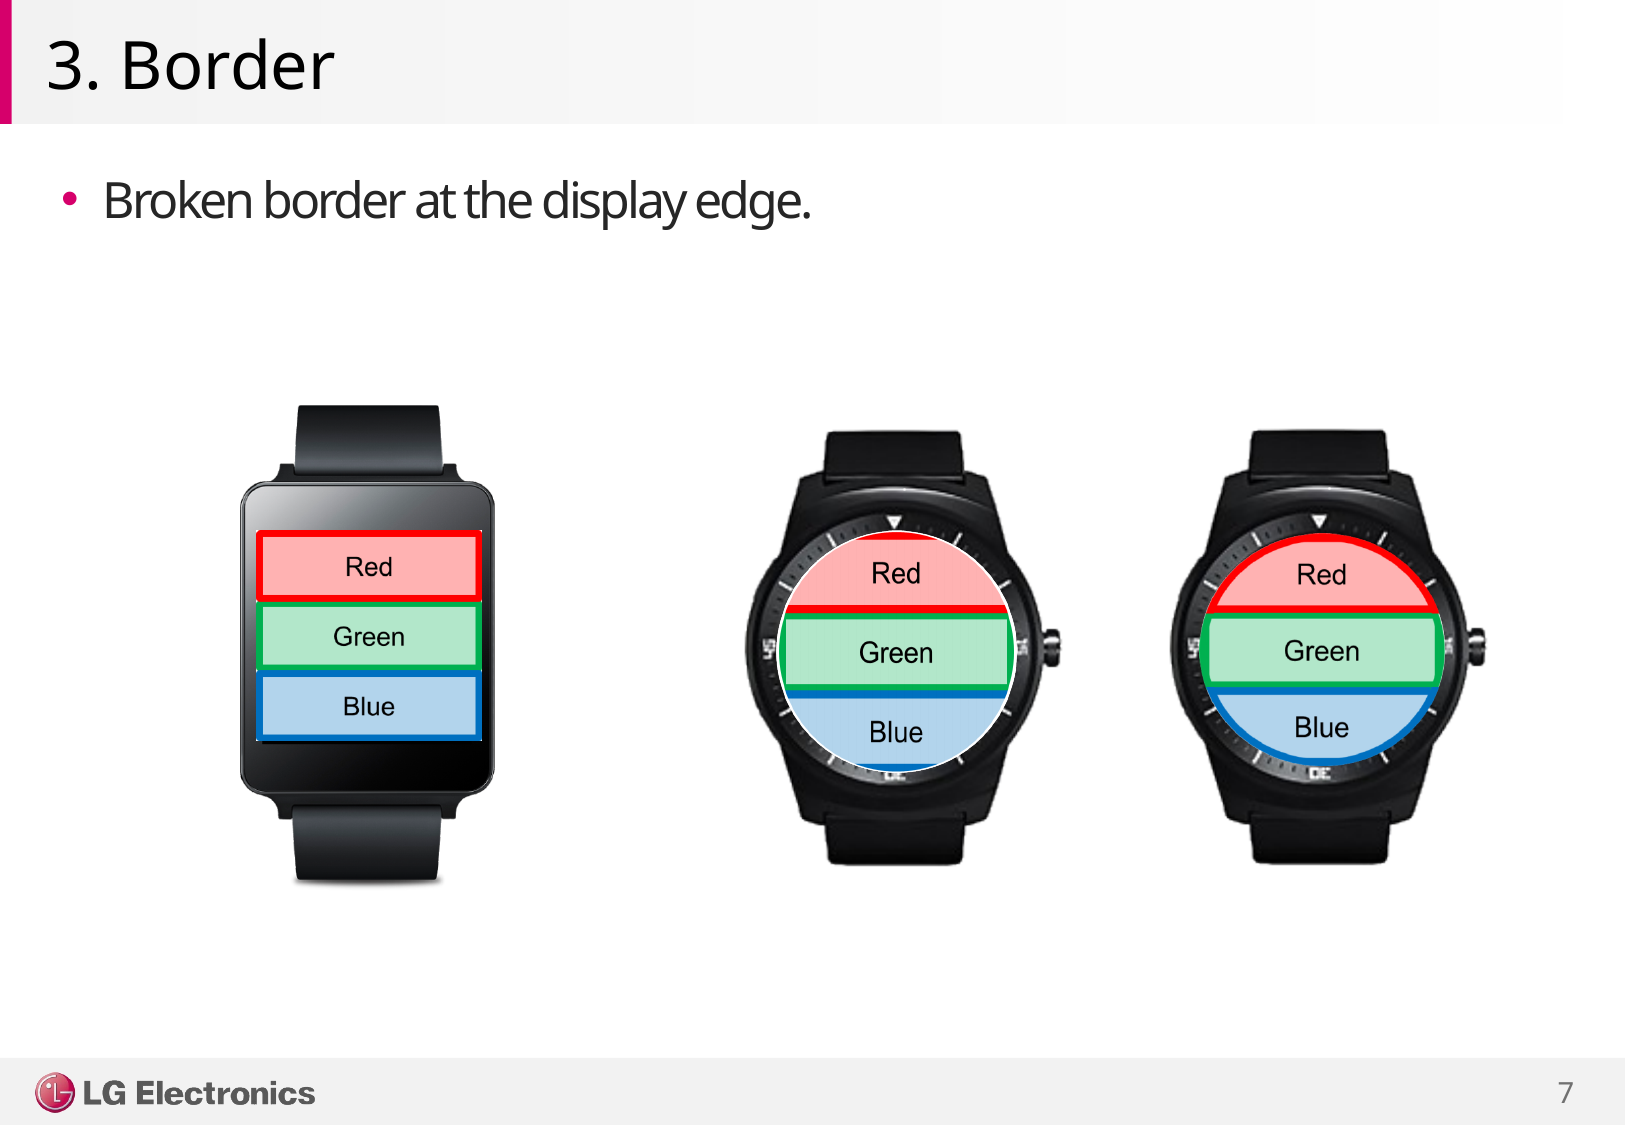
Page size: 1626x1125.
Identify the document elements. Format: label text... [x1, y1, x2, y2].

list Broken border at the display edge. [31, 160, 1594, 1047]
picture [32, 1071, 317, 1113]
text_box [741, 426, 1069, 873]
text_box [233, 396, 513, 901]
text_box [1166, 425, 1494, 872]
title 3. Border [31, 11, 1593, 114]
